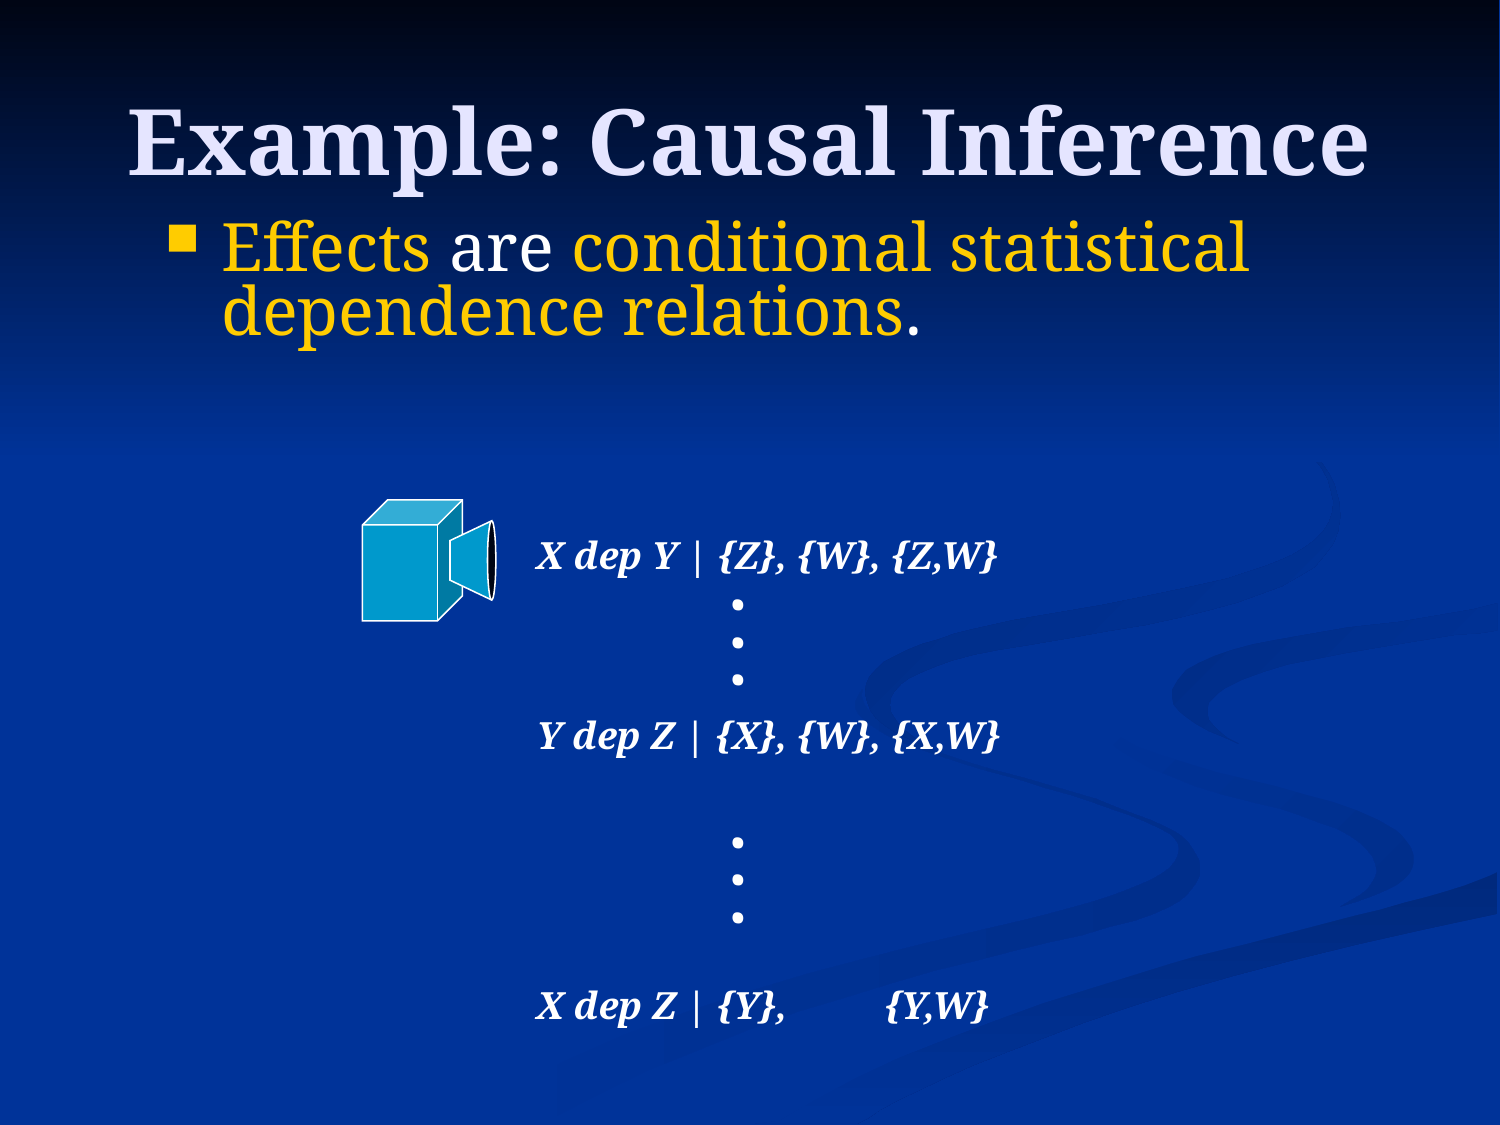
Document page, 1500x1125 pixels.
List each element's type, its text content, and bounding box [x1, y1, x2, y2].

text_box . . . [712, 820, 808, 946]
text_box . . . [712, 583, 808, 708]
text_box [362, 499, 496, 621]
list Effects are conditional statistical dependence relations. [149, 212, 1463, 1038]
title Example: Causal Inference [74, 44, 1426, 233]
text_box X dep Y | {Z}, {W}, {Z,W} Y dep Z | {X}, {W}, {X,W} X dep Z | {Y}, {Y,W} [521, 524, 1016, 1035]
